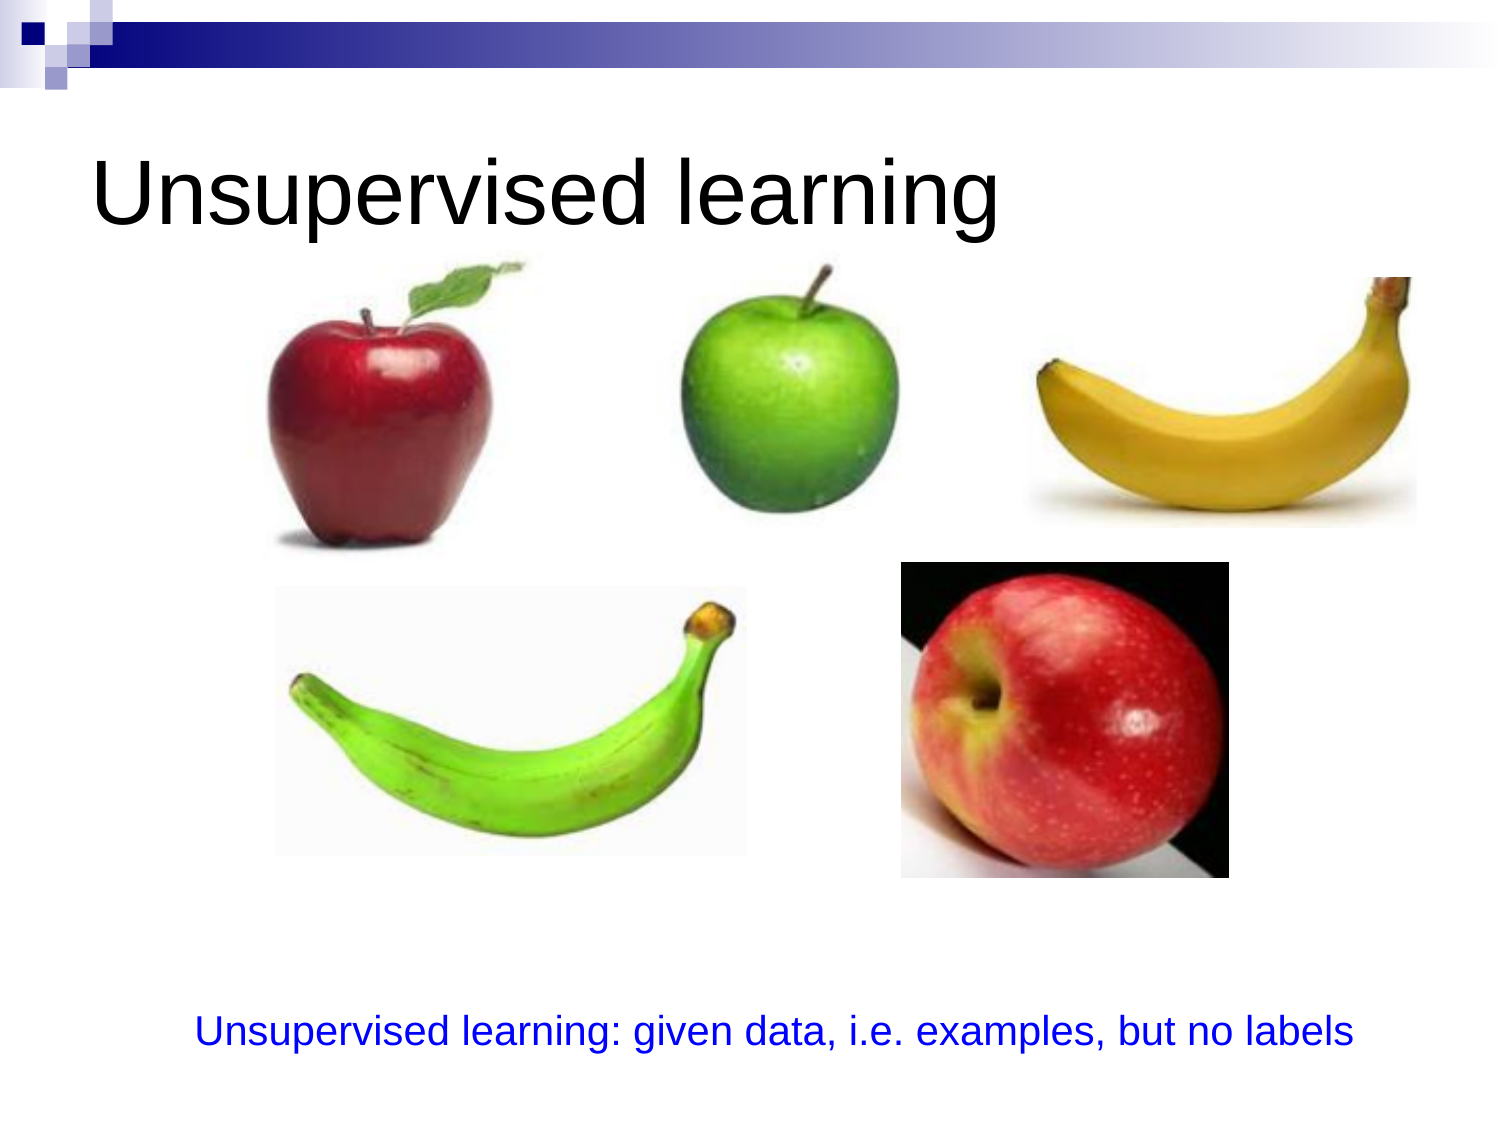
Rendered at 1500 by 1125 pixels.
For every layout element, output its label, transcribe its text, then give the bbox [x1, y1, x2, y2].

picture [1012, 277, 1439, 528]
picture [657, 250, 934, 528]
picture [275, 586, 747, 856]
picture [901, 562, 1229, 878]
title Unsupervised learning [74, 74, 1426, 301]
picture [233, 250, 553, 564]
text_box Unsupervised learning: given data, i.e. examples, but no labels [179, 996, 1371, 1062]
